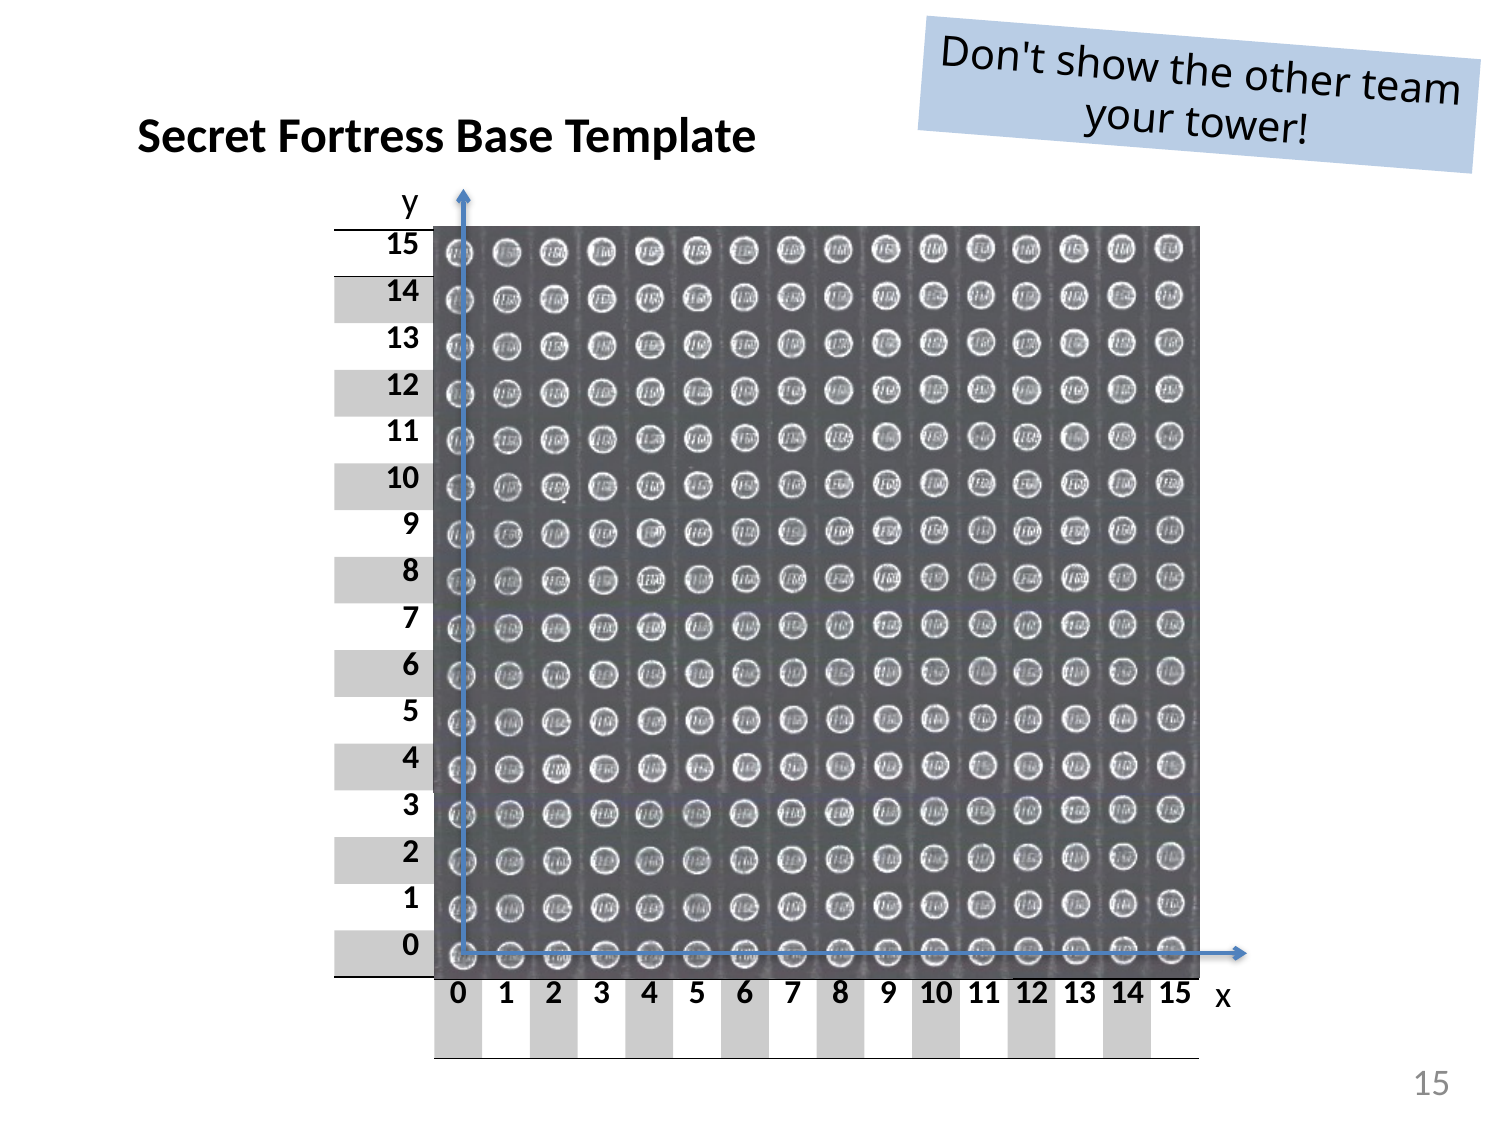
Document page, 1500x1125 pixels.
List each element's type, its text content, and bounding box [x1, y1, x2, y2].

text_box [433, 226, 1201, 979]
table_cell 2 [334, 837, 428, 884]
table_header 15 [1151, 987, 1199, 1050]
table_cell 9 [334, 510, 428, 557]
table_cell 14 [334, 277, 428, 323]
table_header 9 [864, 988, 912, 1058]
table_header 7 [769, 988, 817, 1058]
table_header 5 [673, 988, 721, 1058]
table_header 0 [434, 987, 482, 1058]
table_cell 6 [334, 650, 428, 697]
table_cell [461, 954, 1201, 960]
table_cell 13 [334, 323, 428, 370]
table_header 14 [1103, 988, 1151, 1058]
table_cell 11 [334, 417, 428, 463]
slide_number 15 [1115, 1050, 1466, 1110]
table_header 15 [334, 231, 428, 276]
text_box Secret Fortress Base Template [122, 95, 773, 170]
table_cell 10 [334, 463, 428, 510]
table_header 1 [482, 988, 530, 1058]
table_header 4 [625, 988, 673, 1058]
table_header 8 [817, 988, 864, 1058]
table_header 13 [1055, 988, 1103, 1058]
table_cell 5 [334, 697, 428, 744]
text_box Don't show the other team your tower! [917, 15, 1481, 174]
table_header 2 [530, 988, 578, 1058]
table_cell 0 [334, 930, 428, 976]
table_cell 1 [334, 884, 428, 930]
table_header 12 [1008, 988, 1055, 1058]
table_header 10 [912, 988, 960, 1058]
table_cell 12 [334, 370, 428, 417]
text_box y [386, 169, 434, 229]
table_header 6 [721, 988, 769, 1058]
text_box x [1200, 962, 1247, 1023]
table_cell 7 [334, 603, 428, 650]
table_cell 3 [334, 790, 428, 837]
table_cell 4 [334, 744, 428, 790]
table_header 3 [578, 988, 625, 1058]
table_header 11 [960, 988, 1008, 1058]
table_cell 8 [334, 557, 428, 603]
